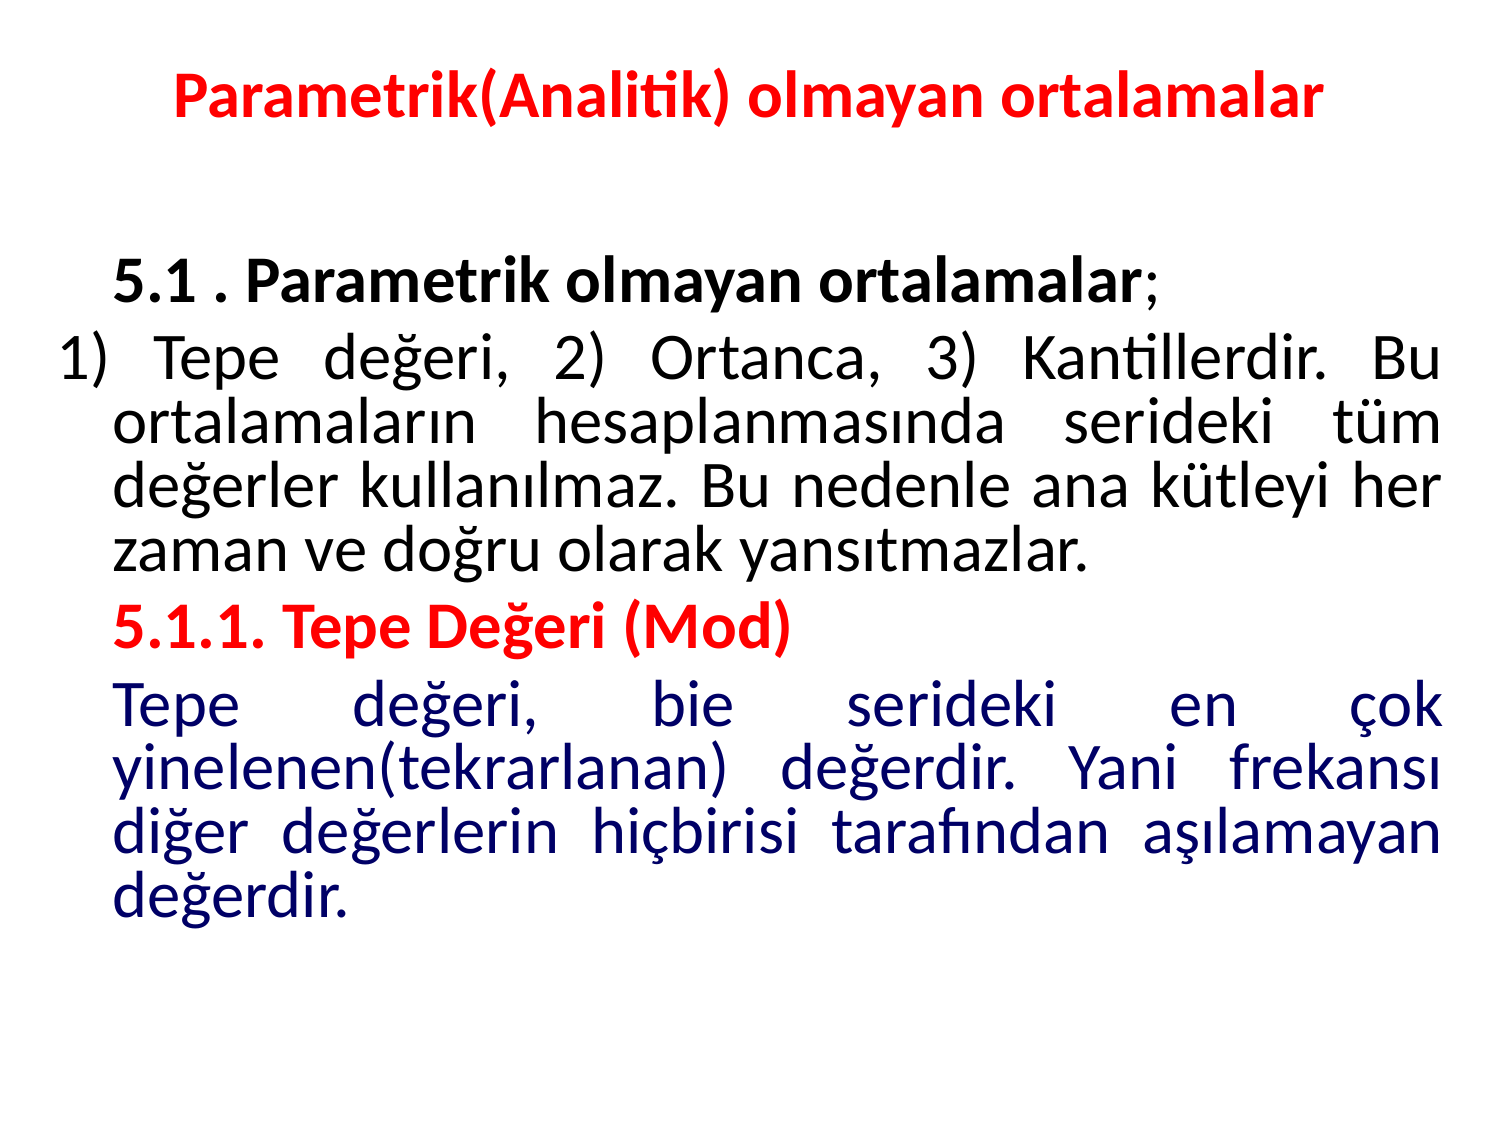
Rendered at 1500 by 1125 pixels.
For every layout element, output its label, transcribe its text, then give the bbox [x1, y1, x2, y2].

title Parametrik(Analitik) olmayan ortalamalar [75, 45, 1425, 138]
list 5.1 . Parametrik olmayan ortalamalar; 1) Tepe değeri, 2) Ortanca, 3) Kantillerdir. Bu ortalamaların hesaplanmasında serideki tüm değerler kullanılmaz. Bu nedenle ana kütleyi her zaman ve doğru olarak yansıtmazlar. 5.1.1. Tepe Değeri (Mod) Tepe değeri, bie serideki en çok yinelenen(tekrarlanan) değerdir. Yani frekansı diğer değerlerin hiçbirisi tarafından aşılamayan değerdir. [41, 243, 1459, 1083]
